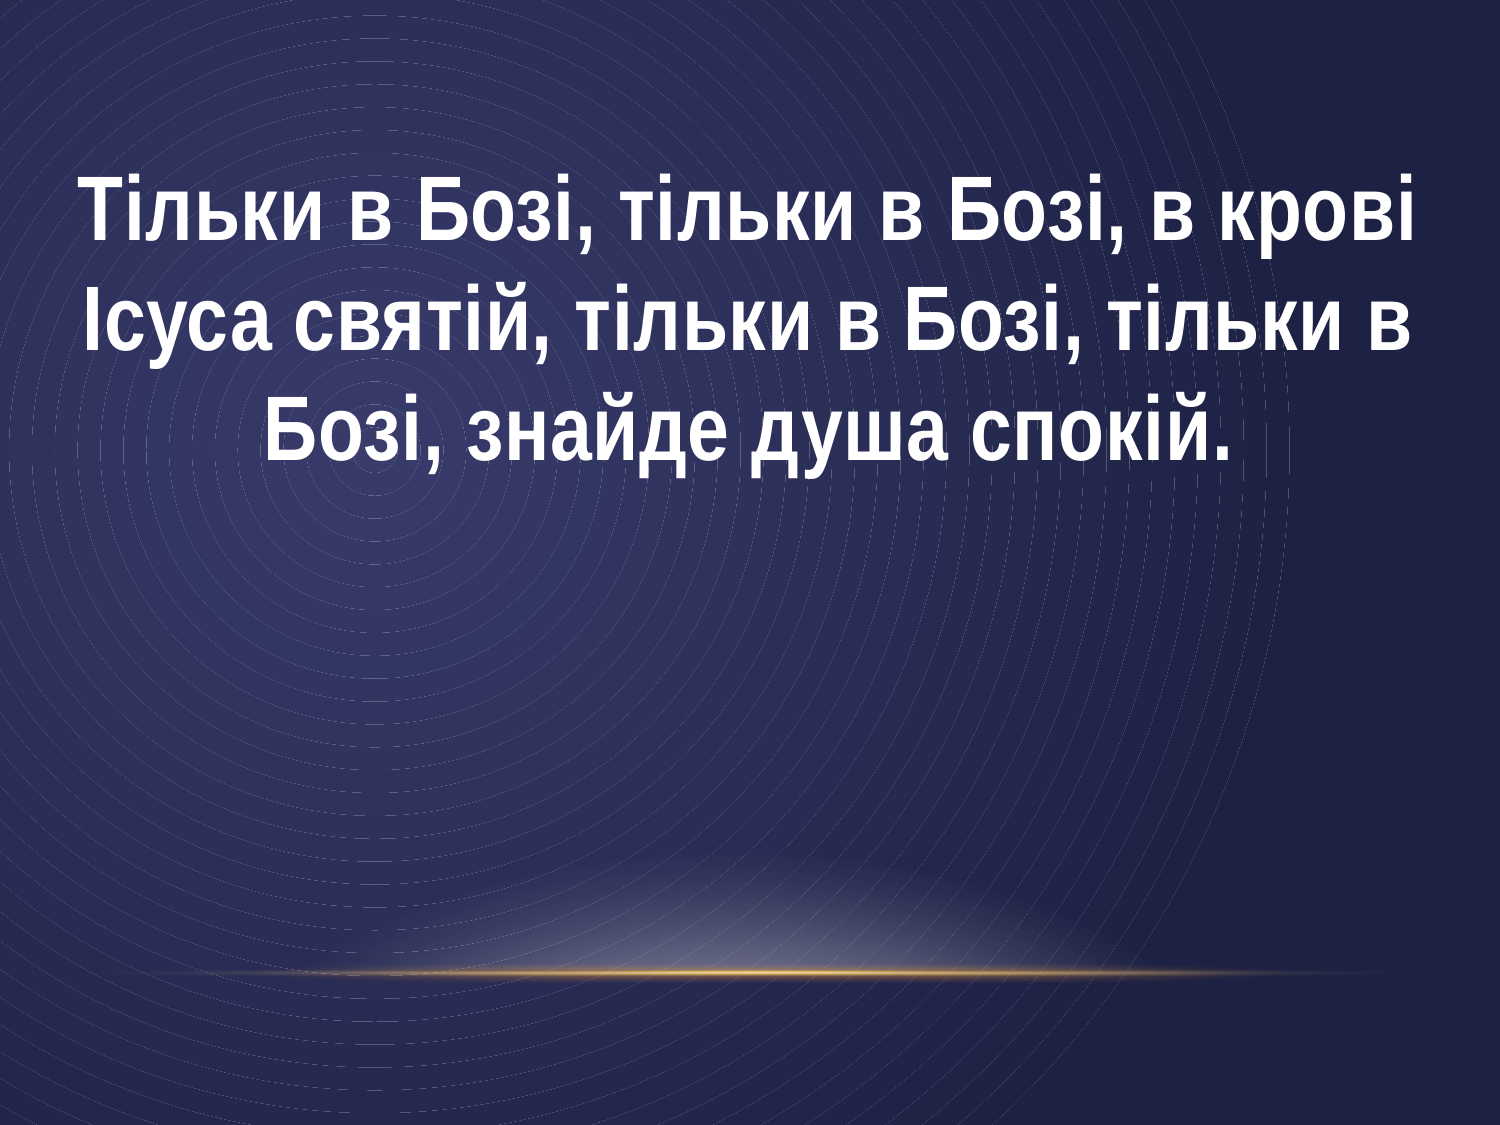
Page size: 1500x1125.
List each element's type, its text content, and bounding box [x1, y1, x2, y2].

list Тільки в Бозі, тільки в Бозі, в крові Ісуса святій, тільки в Бозі, тільки в Бозі, знайде душа спокій. [0, 0, 1500, 1125]
